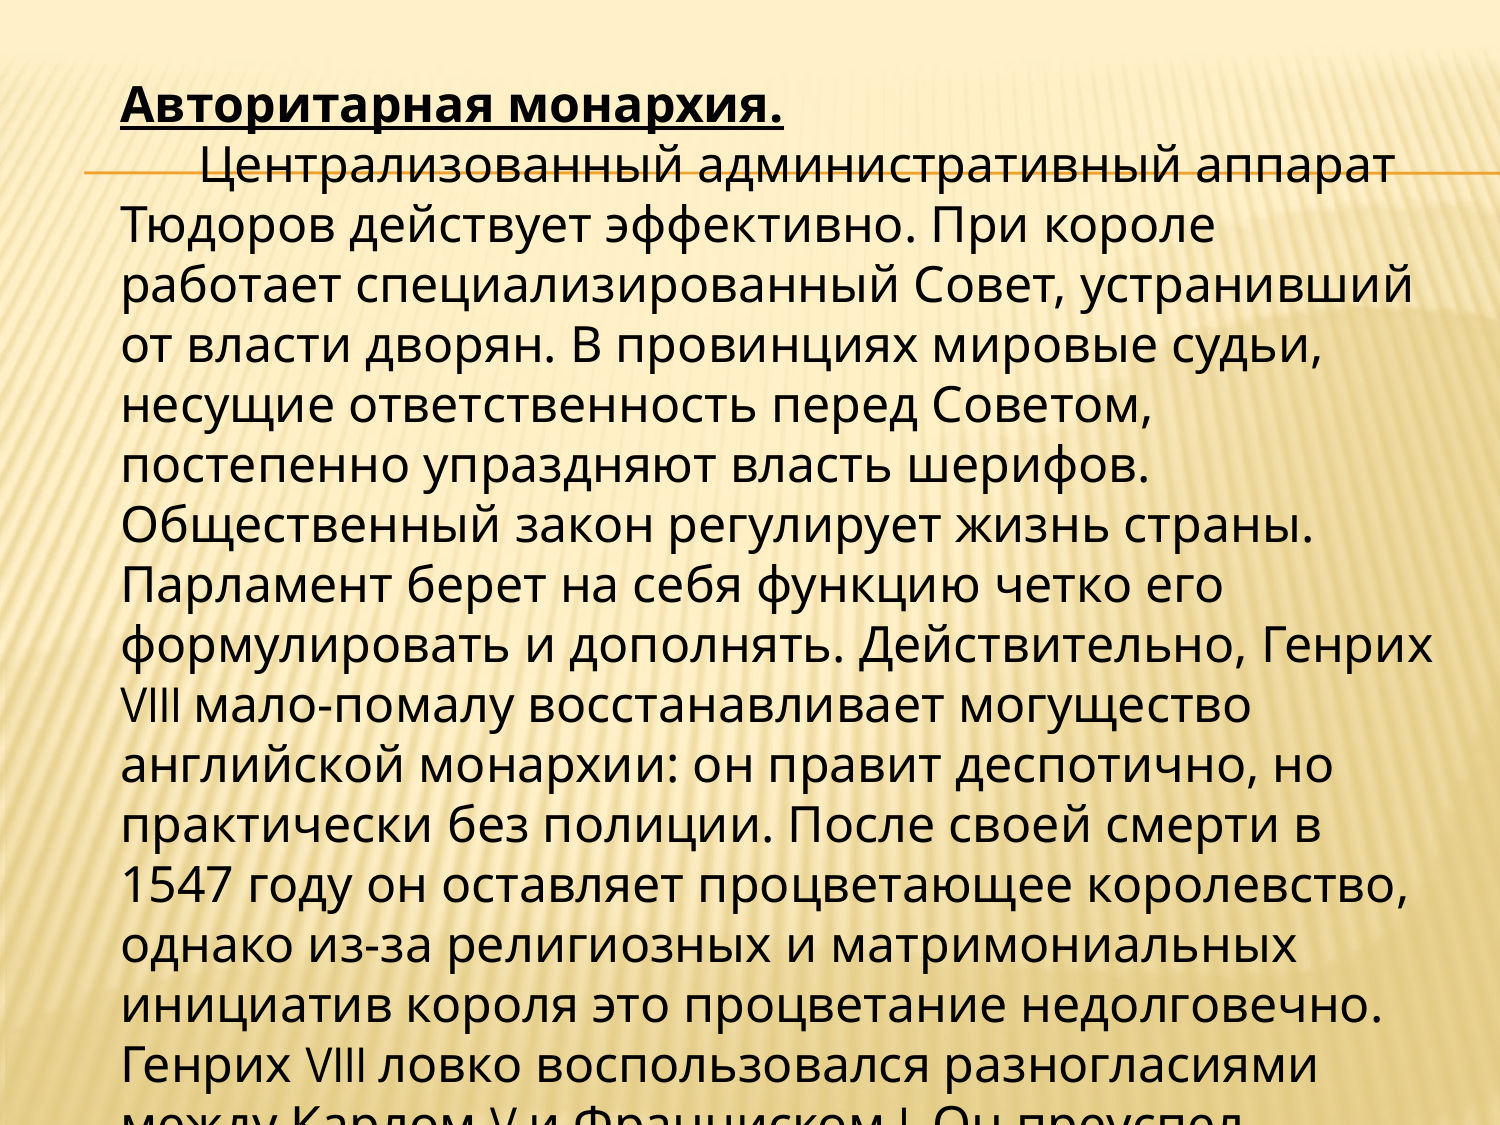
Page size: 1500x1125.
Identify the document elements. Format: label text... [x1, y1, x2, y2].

text_box Авторитарная монархия. Централизованный административный аппарат Тюдоров действует эффективно. При короле работает специализированный Совет, устранивший от власти дворян. В провинциях мировые судьи, несущие ответственность перед Советом, постепенно упраздняют власть шерифов. Общественный закон регулирует жизнь страны. Парламент берет на себя функцию четко его формулировать и дополнять. Действительно, Генрих VIII мало-помалу восстанавливает могущество английской монархии: он правит деспотично, но практически без полиции. После своей смерти в 1547 году он оставляет процветающее королевство, однако из-за религиозных и матримониальных инициатив короля это процветание недолговечно. Генрих VIII ловко воспользовался разногласиями между Карлом V и Франциском I. Он преуспел больше в переговорах, чем в дорогостоящих военных походах, в итоге обреченных на провал: во время его правления удалось покорить лишь гэлов в 1536 - 1543 гг., в то время как Шотландия останется независимой. [105, 64, 1453, 1125]
